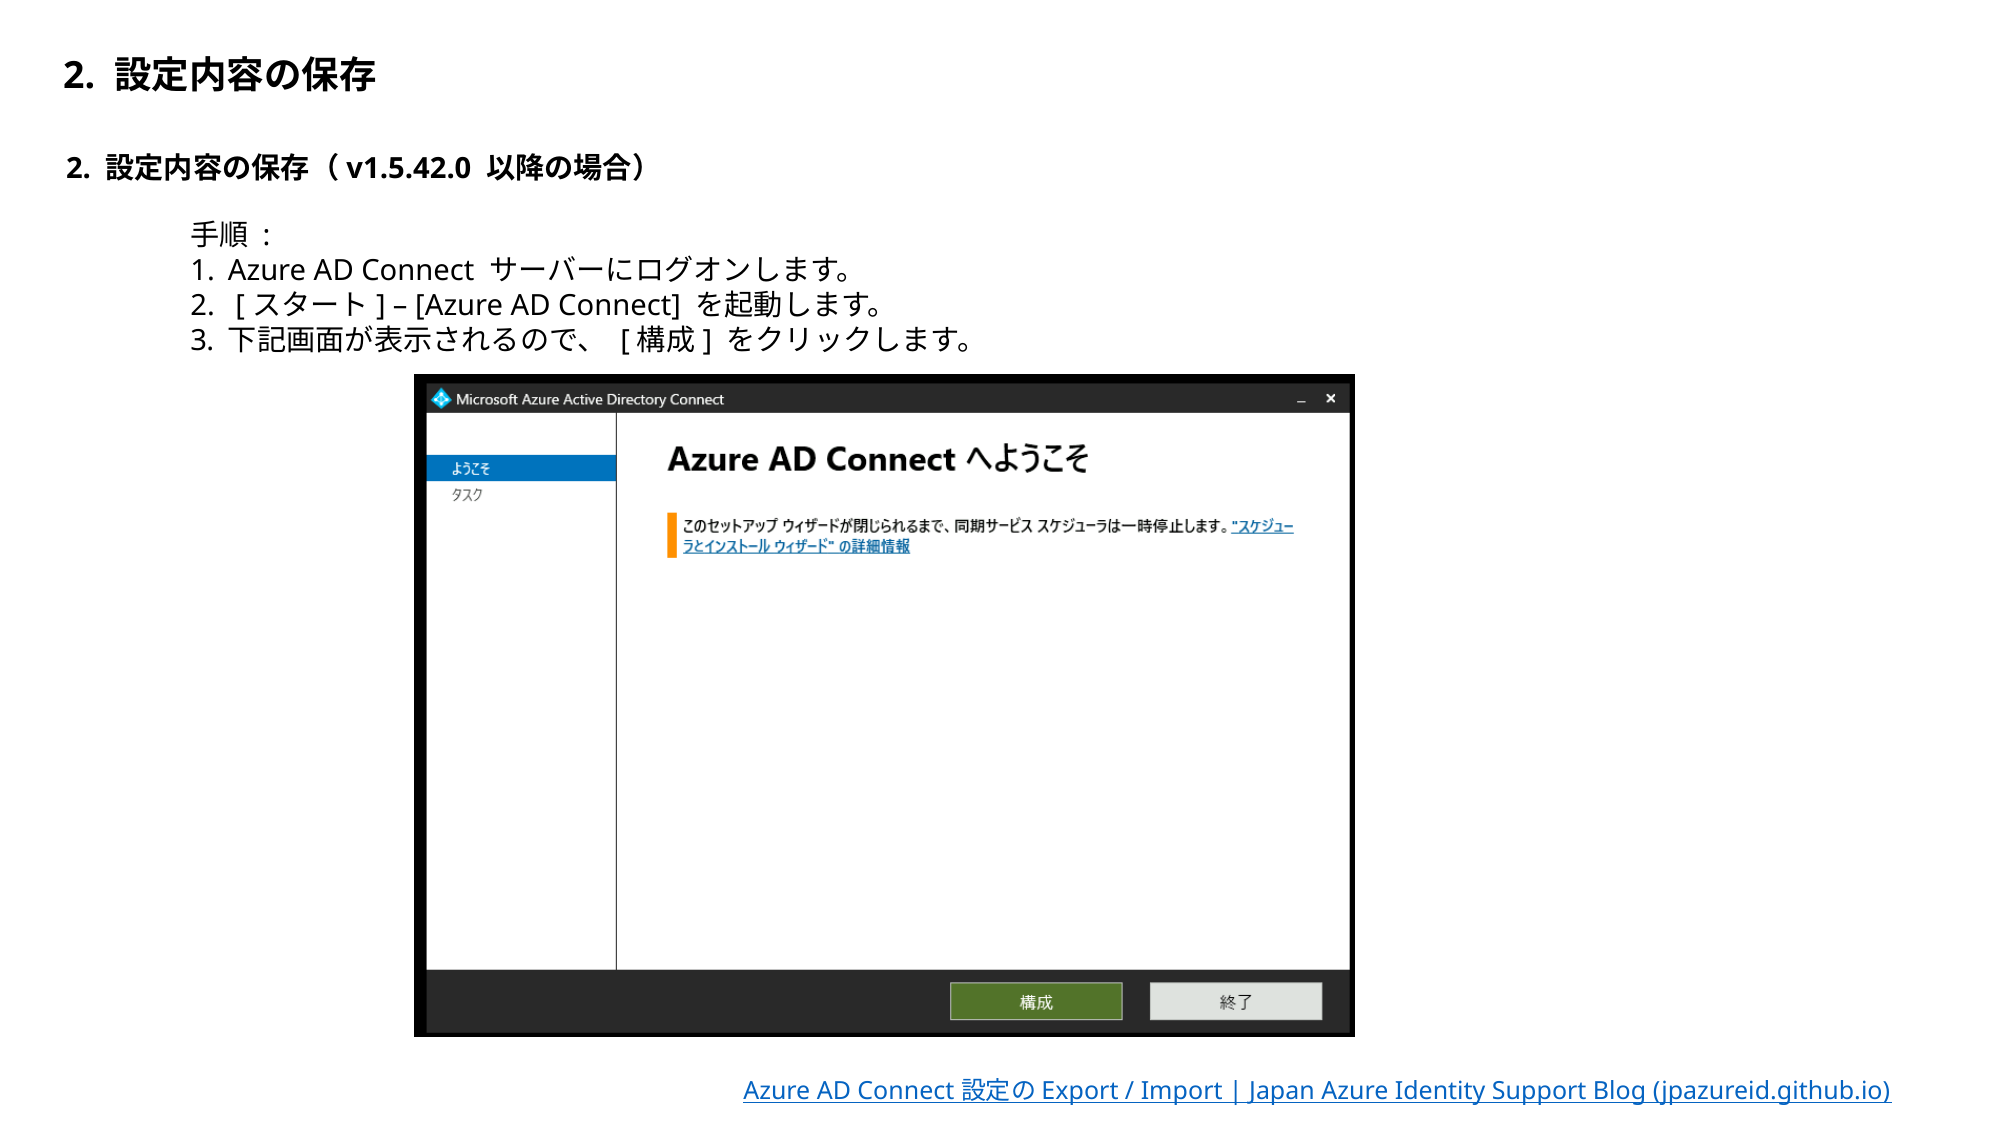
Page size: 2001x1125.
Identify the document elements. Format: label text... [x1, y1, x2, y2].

picture [414, 374, 1355, 1037]
text_box Azure AD Connect 設定の Export / Import | Japan Azure Identity Support Blog (jpazureid.github.io) [728, 1067, 2000, 1119]
text_box 2. 設定内容の保存（v1.5.42.0 以降の場合） [51, 142, 1186, 227]
text_box 手順 : Azure AD Connect サーバーにログオンします。 [スタート] – [Azure AD Connect] を起動します。 下記画面が表示されるので、 [構成] をクリックします。 [175, 208, 1406, 364]
text_box 2. 設定内容の保存 [48, 43, 1912, 103]
